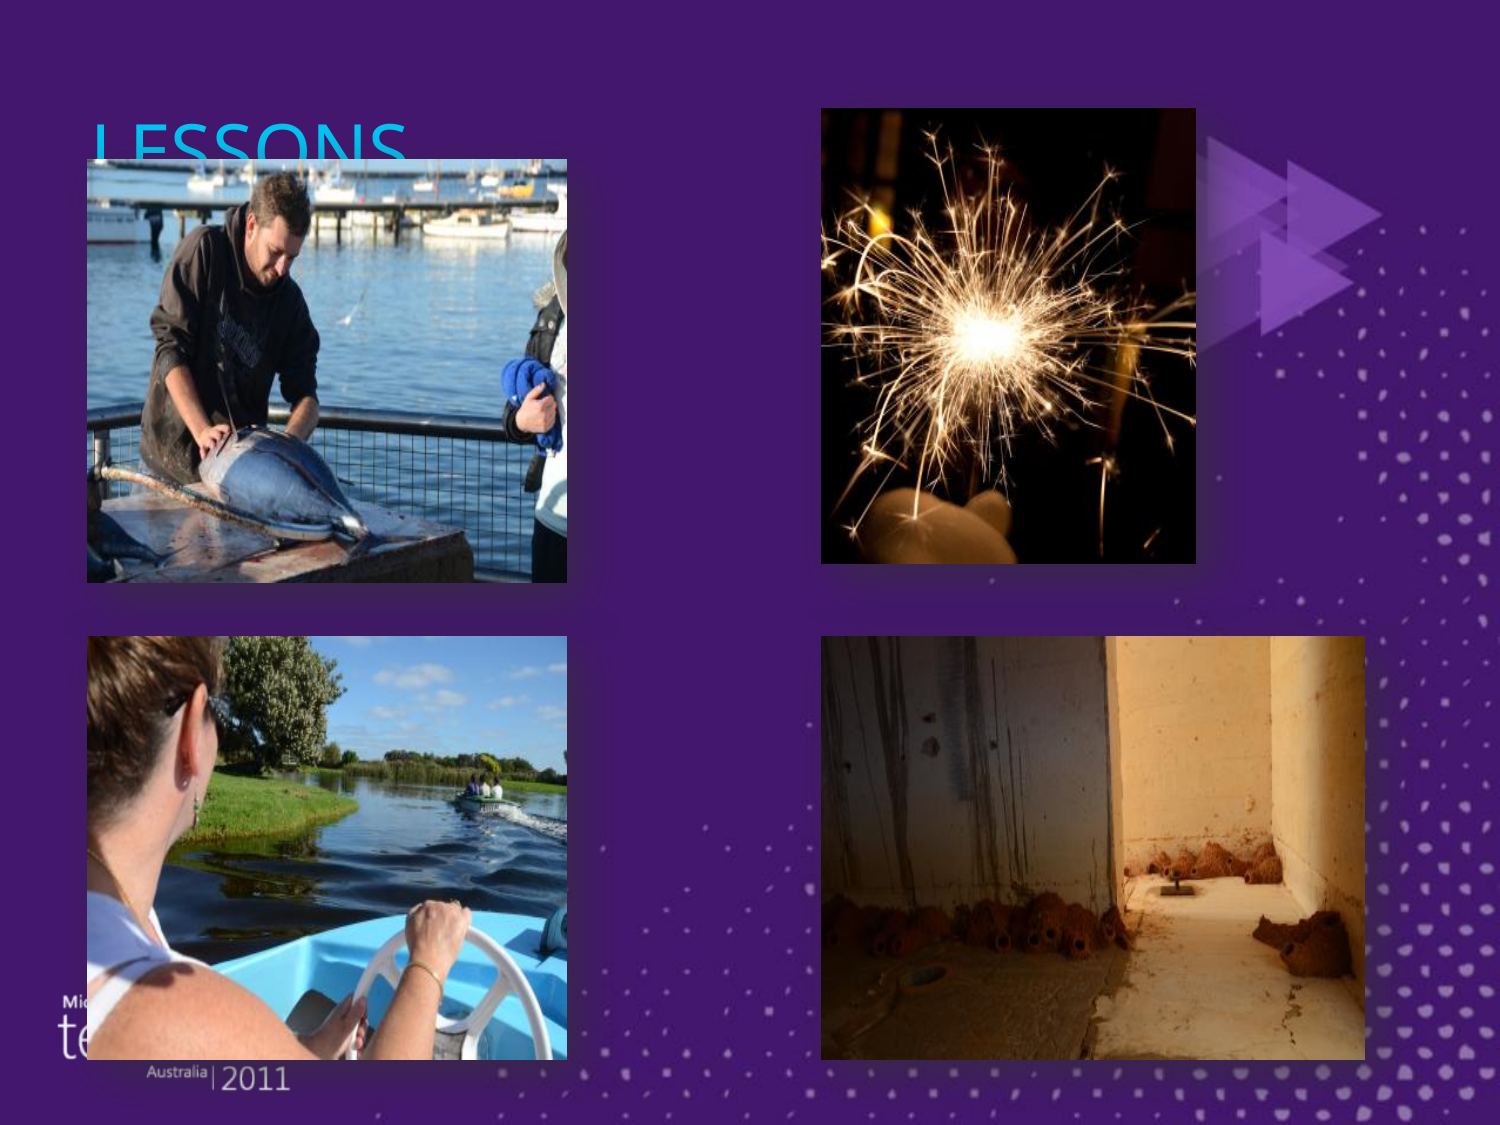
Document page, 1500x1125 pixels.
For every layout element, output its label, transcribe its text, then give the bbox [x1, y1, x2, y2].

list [821, 636, 1365, 1061]
picture [0, 0, 1500, 1125]
title LESSONS [75, 54, 1425, 243]
